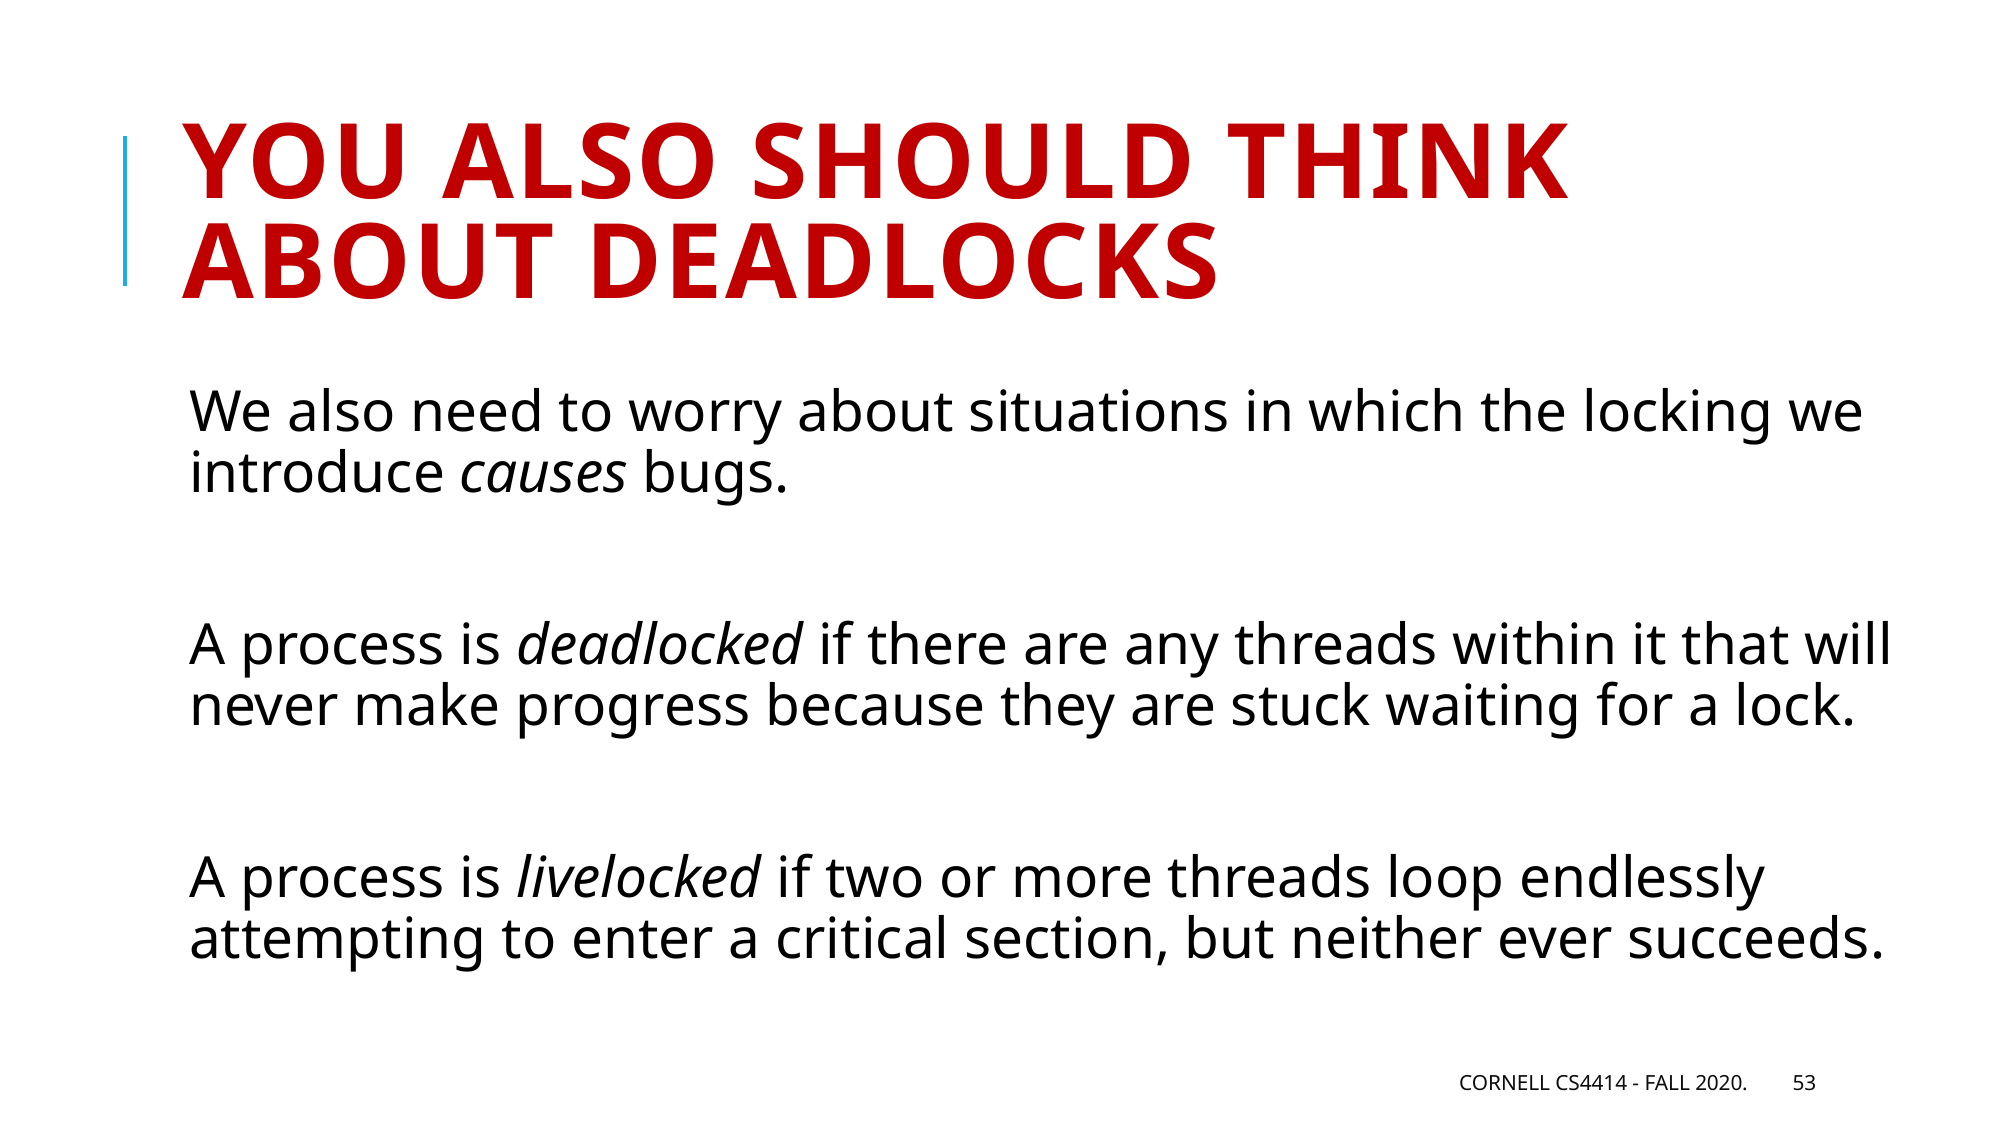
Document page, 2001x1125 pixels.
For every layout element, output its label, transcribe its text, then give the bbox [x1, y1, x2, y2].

footer Cornell CS4414 - Fall 2020. [794, 1061, 1763, 1107]
list We also need to worry about situations in which the locking we introduce causes bugs. A process is deadlocked if there are any threads within it that will never make progress because they are stuck waiting for a lock. A process is livelocked if two or more threads loop endlessly attempting to enter a critical section, but neither ever succeeds. [168, 375, 1914, 1035]
title You also should think about Deadlocks [168, 96, 1959, 342]
slide_number 53 [1777, 1061, 1938, 1107]
